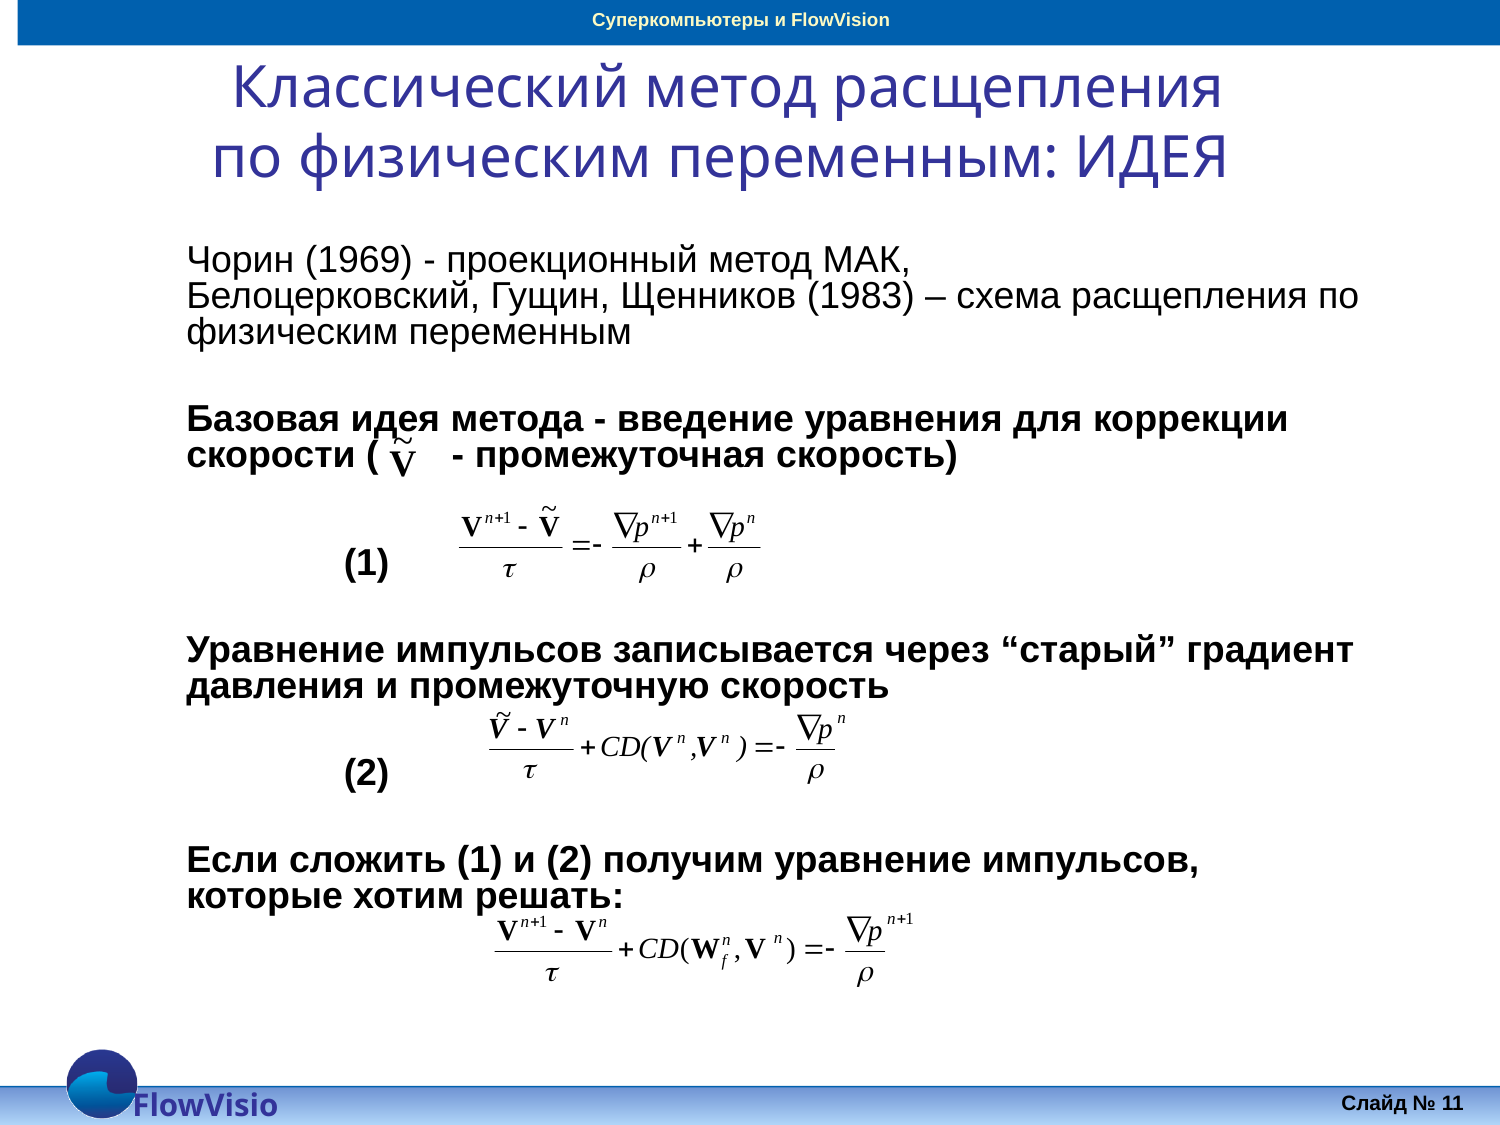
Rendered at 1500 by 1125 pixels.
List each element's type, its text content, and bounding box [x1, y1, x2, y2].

picture [64, 1042, 142, 1125]
title Классический метод расщепления по физическим переменным: ИДЕЯ [52, 54, 1404, 185]
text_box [484, 704, 853, 791]
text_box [383, 432, 425, 486]
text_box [454, 503, 767, 589]
list Чорин (1969) - проекционный метод МАК, Белоцерковский, Гущин, Щенников (1983) – схема расщепления по физическим переменным Базовая идея метода - введение уравнения для коррекции скорости ( - промежуточная скорость) (1) Уравнение импульсов записывается через “старый” градиент давления и промежуточную скорость (2) Если сложить (1) и (2) получим уравнение импульсов, которые хотим решать: [170, 236, 1377, 911]
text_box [489, 904, 917, 994]
